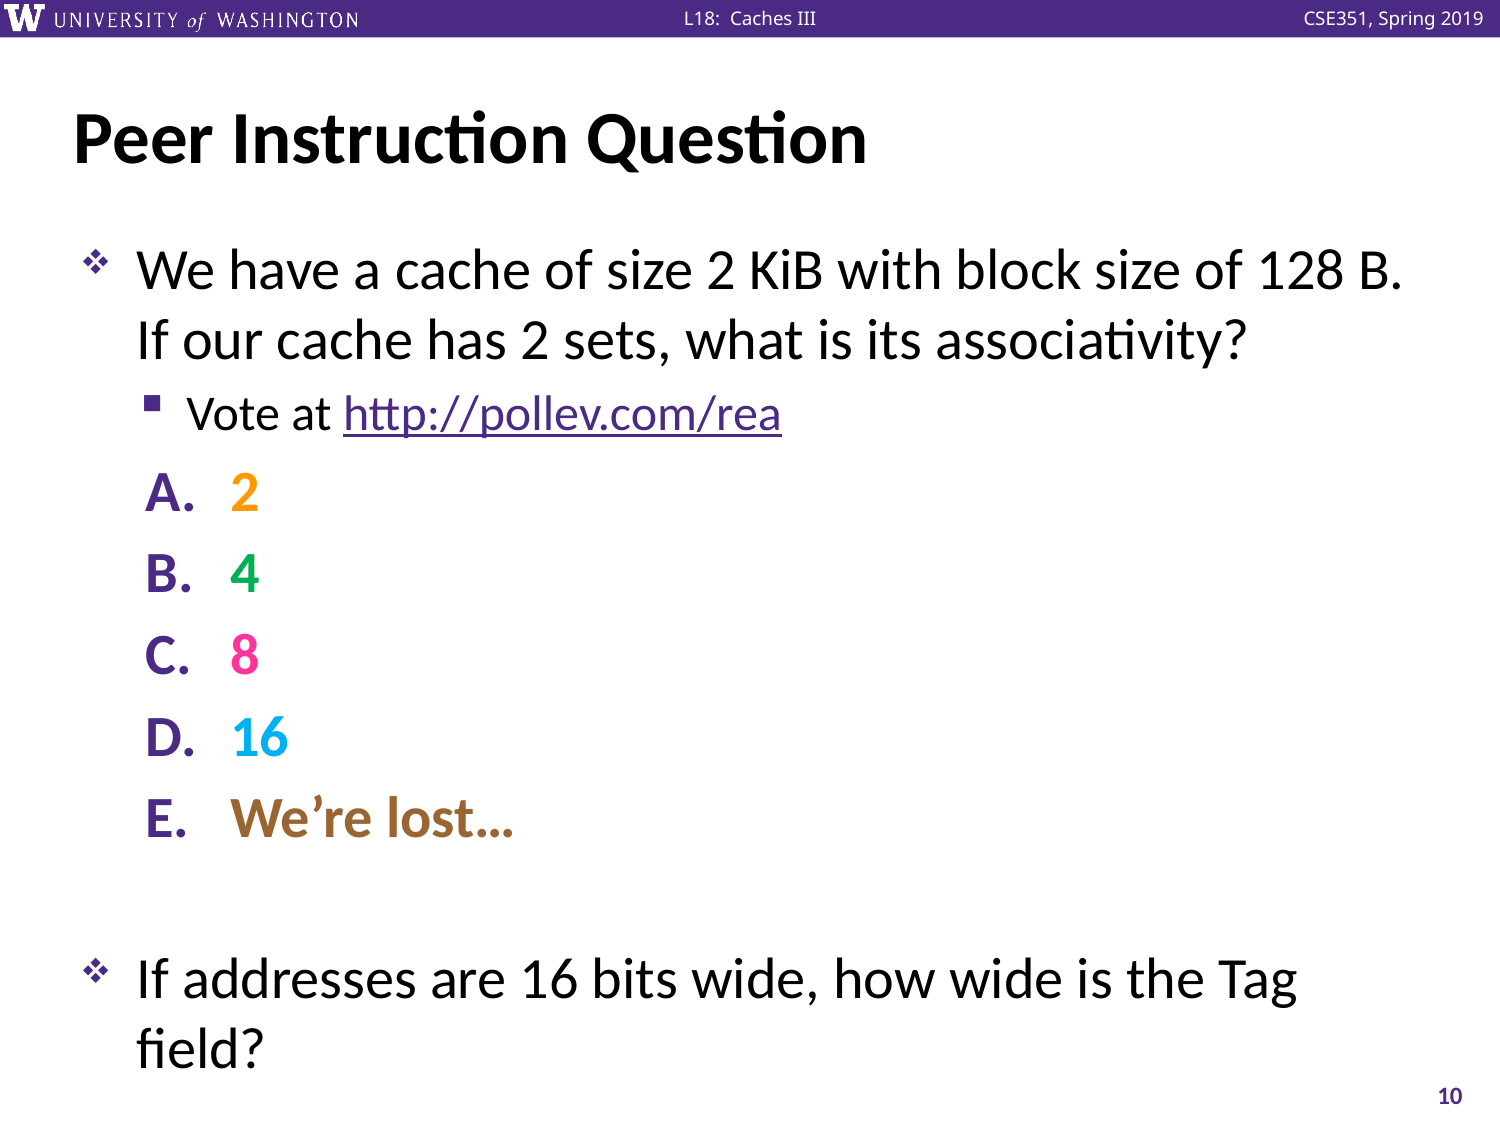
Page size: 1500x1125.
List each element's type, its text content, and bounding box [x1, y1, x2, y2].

list We have a cache of size 2 KiB with block size of 128 B. If our cache has 2 sets, what is its associativity? Vote at http://pollev.com/rea 2 4 8 16 We’re lost… If addresses are 16 bits wide, how wide is the Tag field? [64, 223, 1438, 1040]
title Peer Instruction Question [58, 71, 1438, 197]
slide_number 10 [1400, 1065, 1500, 1125]
picture [4, 4, 358, 32]
